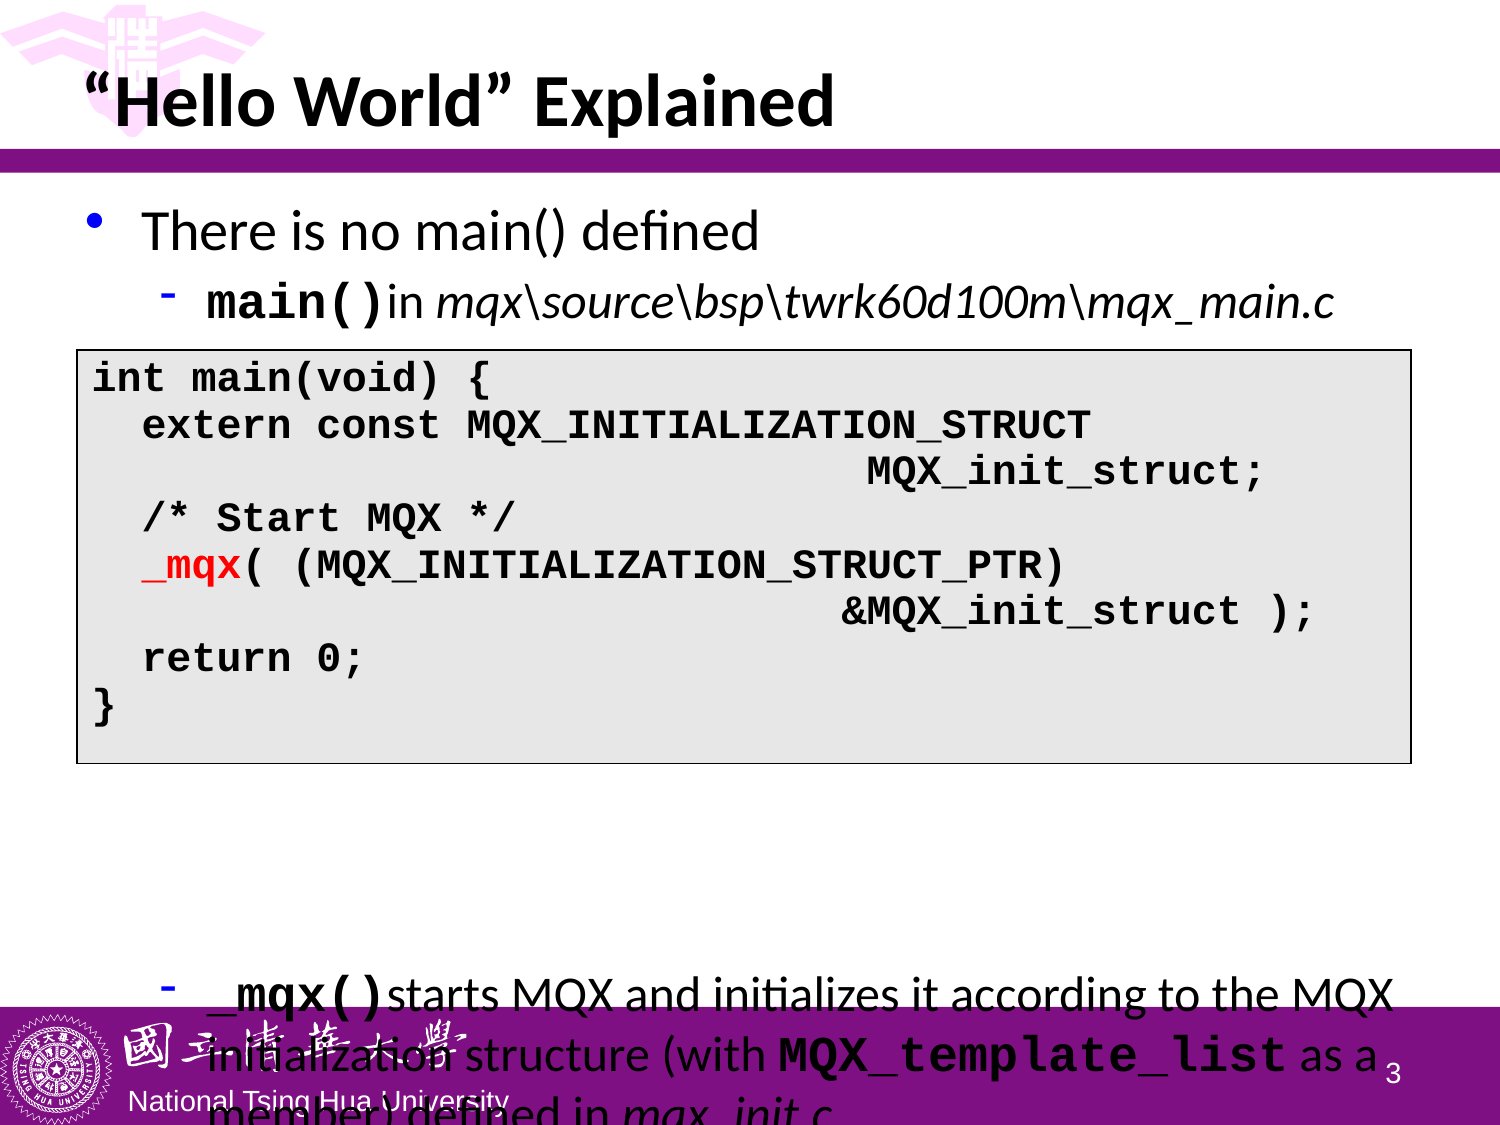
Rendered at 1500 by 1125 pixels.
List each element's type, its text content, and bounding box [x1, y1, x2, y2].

list There is no main() defined main()in mqx\source\bsp\twrk60d100m\mqx_main.c _mqx()starts MQX and initializes it according to the MQX initialization structure (with MQX_template_list as a member) defined in mqx_init.c [69, 184, 1412, 1000]
title “Hello World” Explained [66, 37, 1413, 149]
slide_number 2 [1104, 1021, 1417, 1097]
table_header int main(void) { extern const MQX_INITIALIZATION_STRUCT MQX_init_struct; /* Start MQX */ _mqx( (MQX_INITIALIZATION_STRUCT_PTR) &MQX_init_struct ); return 0; } [78, 351, 1410, 763]
